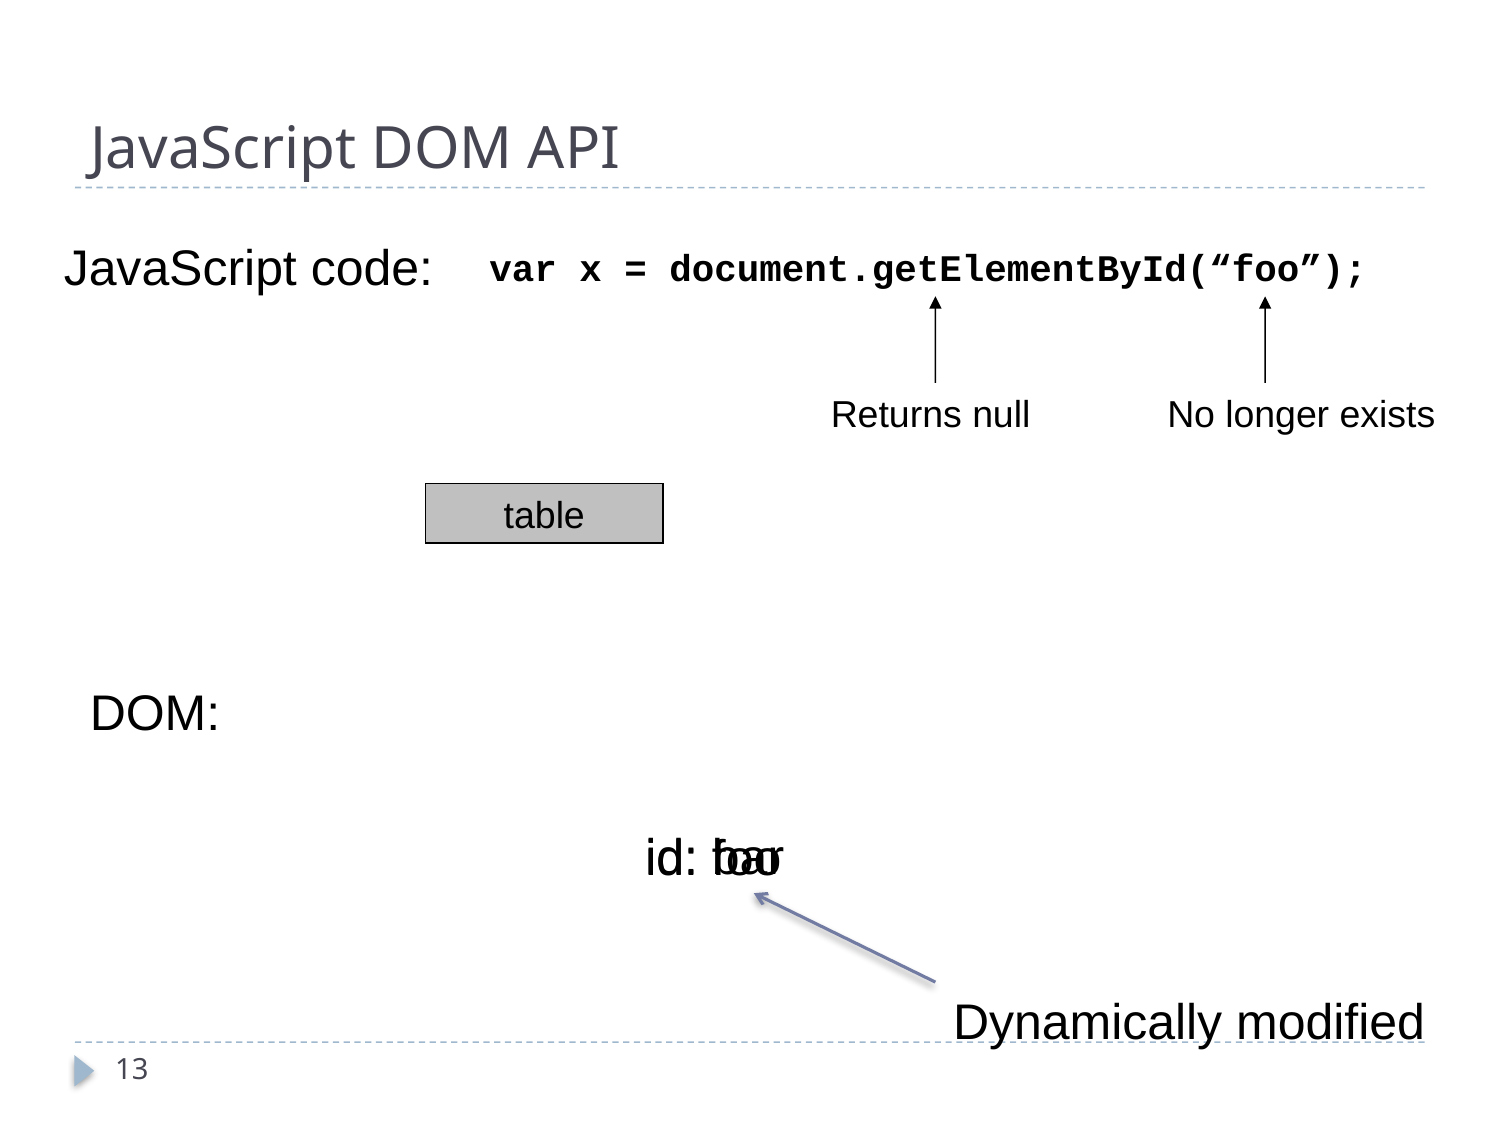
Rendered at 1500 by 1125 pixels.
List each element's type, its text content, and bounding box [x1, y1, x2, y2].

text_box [753, 892, 936, 983]
text_box DOM: [74, 672, 293, 748]
text_box [1258, 296, 1272, 382]
text_box table [425, 483, 663, 544]
text_box 13 [100, 1042, 426, 1103]
text_box No longer exists [1152, 382, 1474, 443]
text_box var x = document.getElementById(“foo”); [474, 236, 1474, 296]
text_box JavaScript code: [48, 227, 475, 303]
text_box [929, 296, 942, 382]
text_box id: bar [630, 816, 997, 892]
text_box Dynamically modified [938, 982, 1440, 1057]
title JavaScript DOM API [74, 24, 1426, 188]
text_box Returns null [816, 382, 1055, 443]
